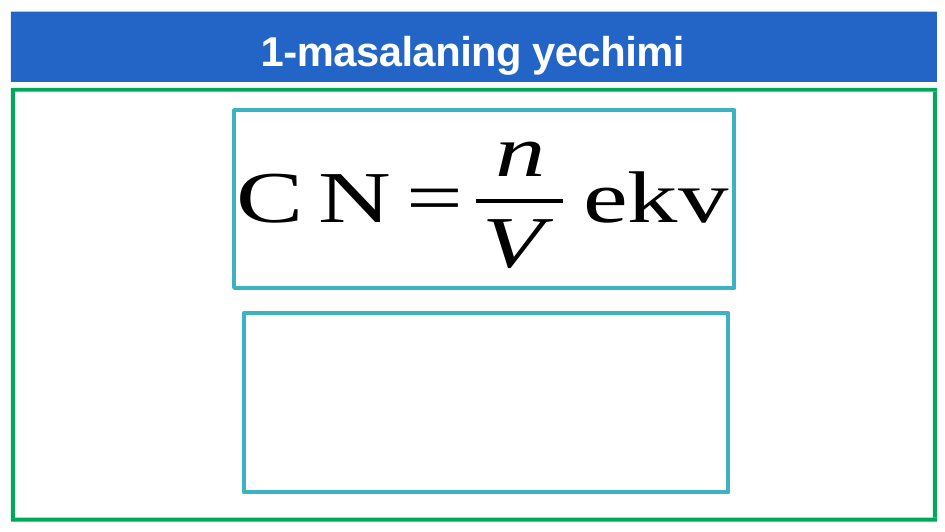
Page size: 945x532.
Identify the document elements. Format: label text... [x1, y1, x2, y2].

text_box [15, 101, 918, 269]
title 1-masalaning yechimi [15, 21, 930, 85]
